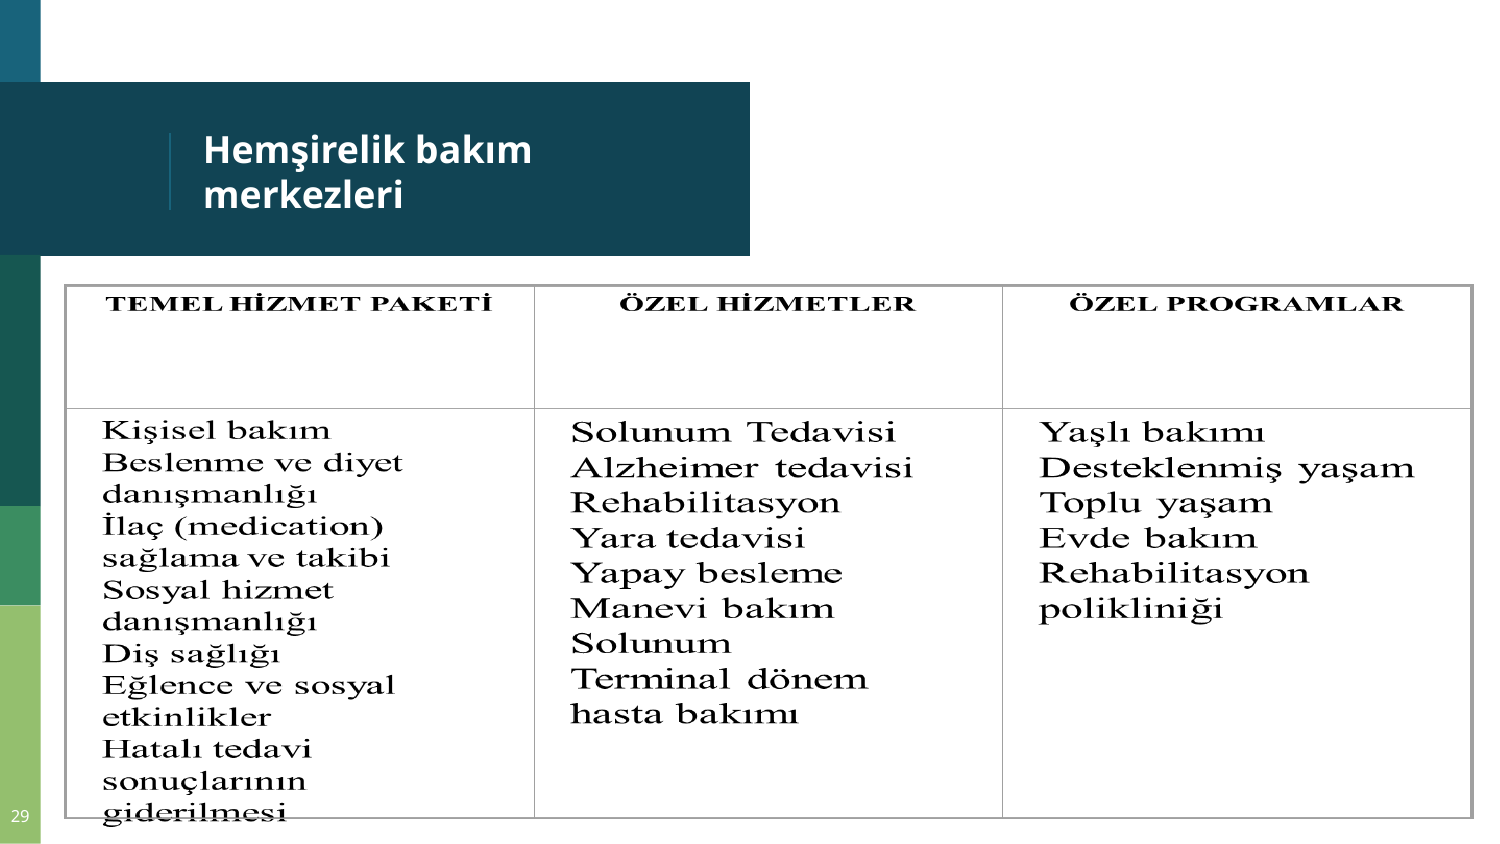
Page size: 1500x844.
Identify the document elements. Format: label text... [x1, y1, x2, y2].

slide_number 29 [0, 790, 49, 844]
picture [64, 284, 1474, 844]
title Hemşirelik bakım merkezleri [187, 87, 715, 256]
